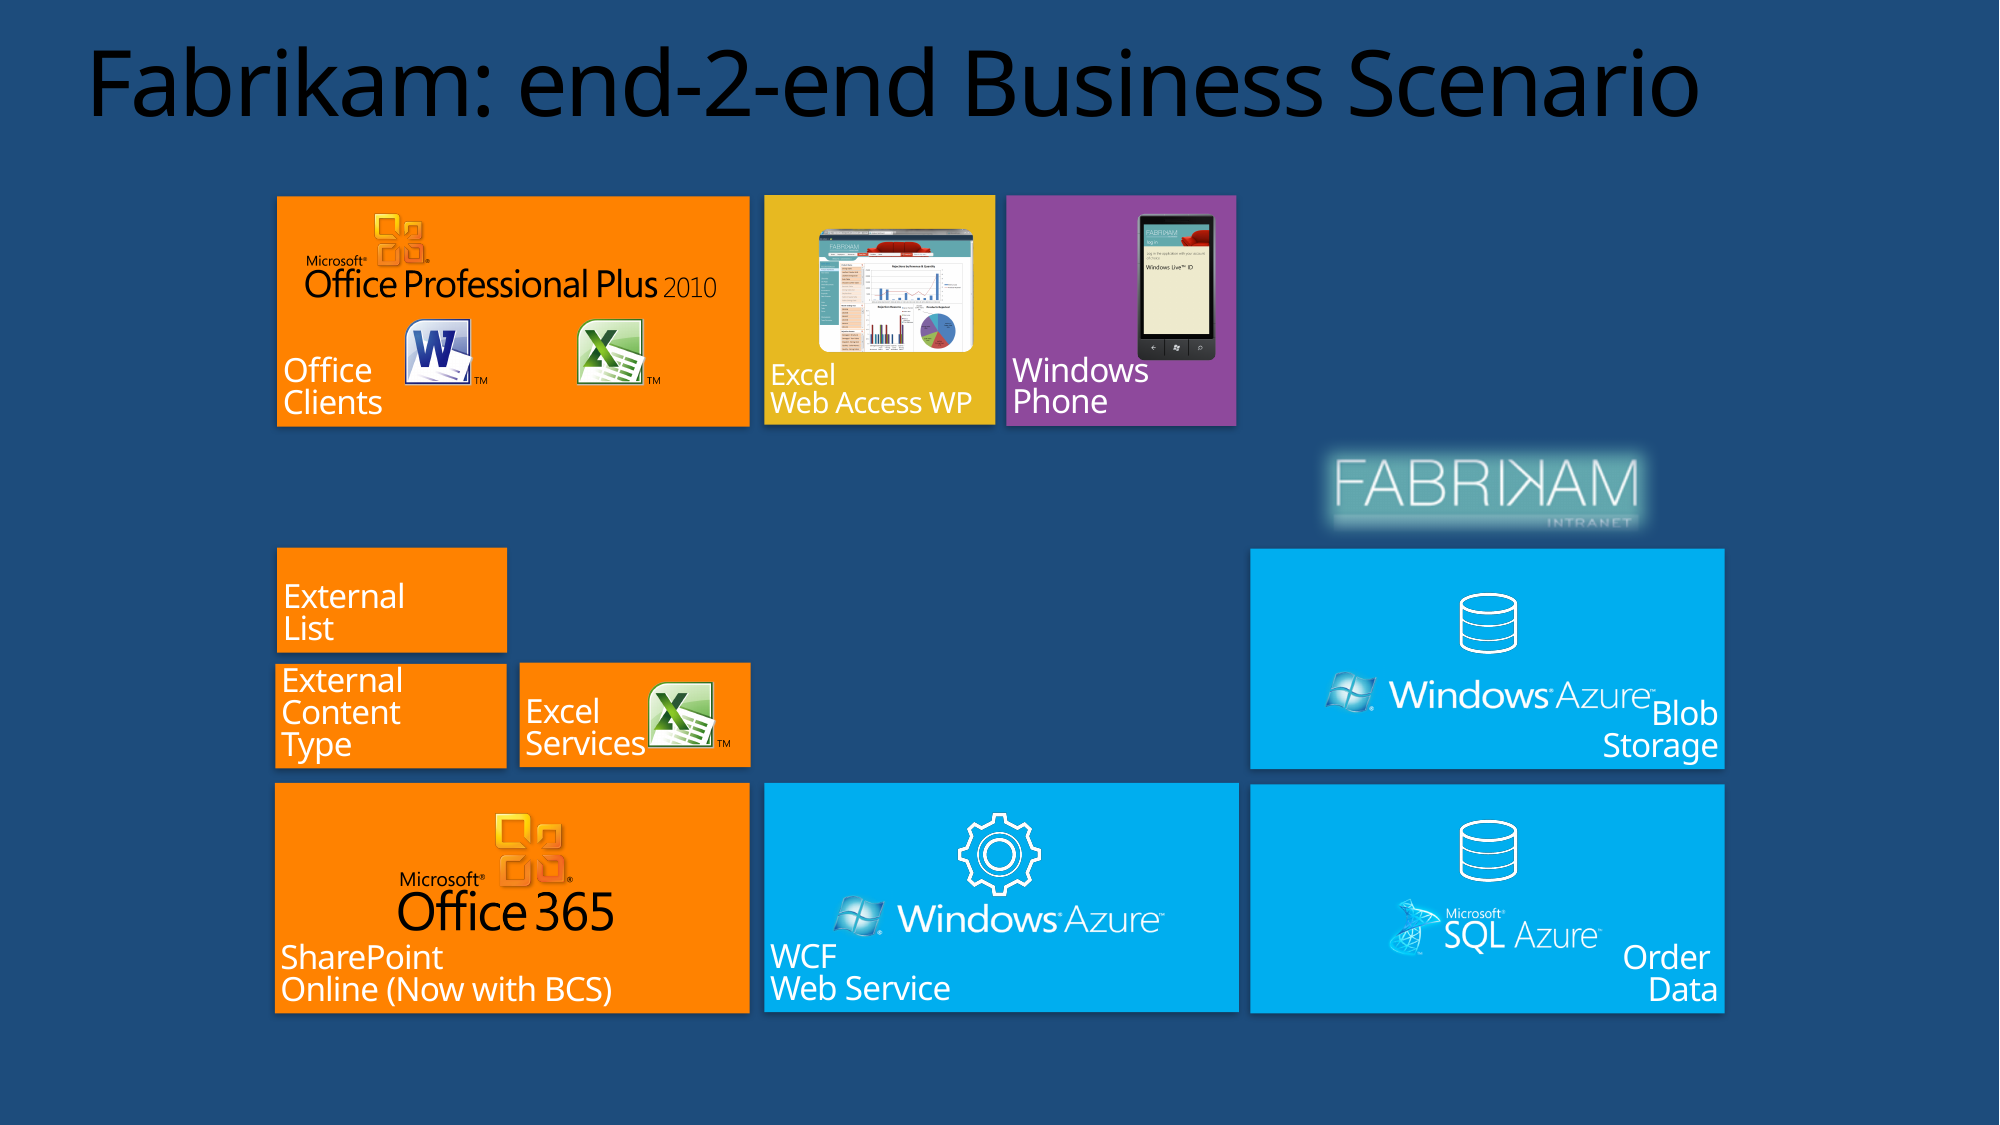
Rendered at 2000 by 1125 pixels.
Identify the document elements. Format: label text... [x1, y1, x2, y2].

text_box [1249, 548, 1725, 770]
picture [1310, 435, 1662, 544]
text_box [1249, 783, 1725, 1014]
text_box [519, 662, 751, 768]
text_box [1006, 195, 1237, 427]
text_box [275, 547, 508, 769]
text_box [276, 196, 750, 427]
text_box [764, 782, 1240, 1013]
title Fabrikam: end-2-end Business Scenario [85, 37, 1914, 138]
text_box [274, 782, 750, 1014]
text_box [764, 194, 996, 425]
